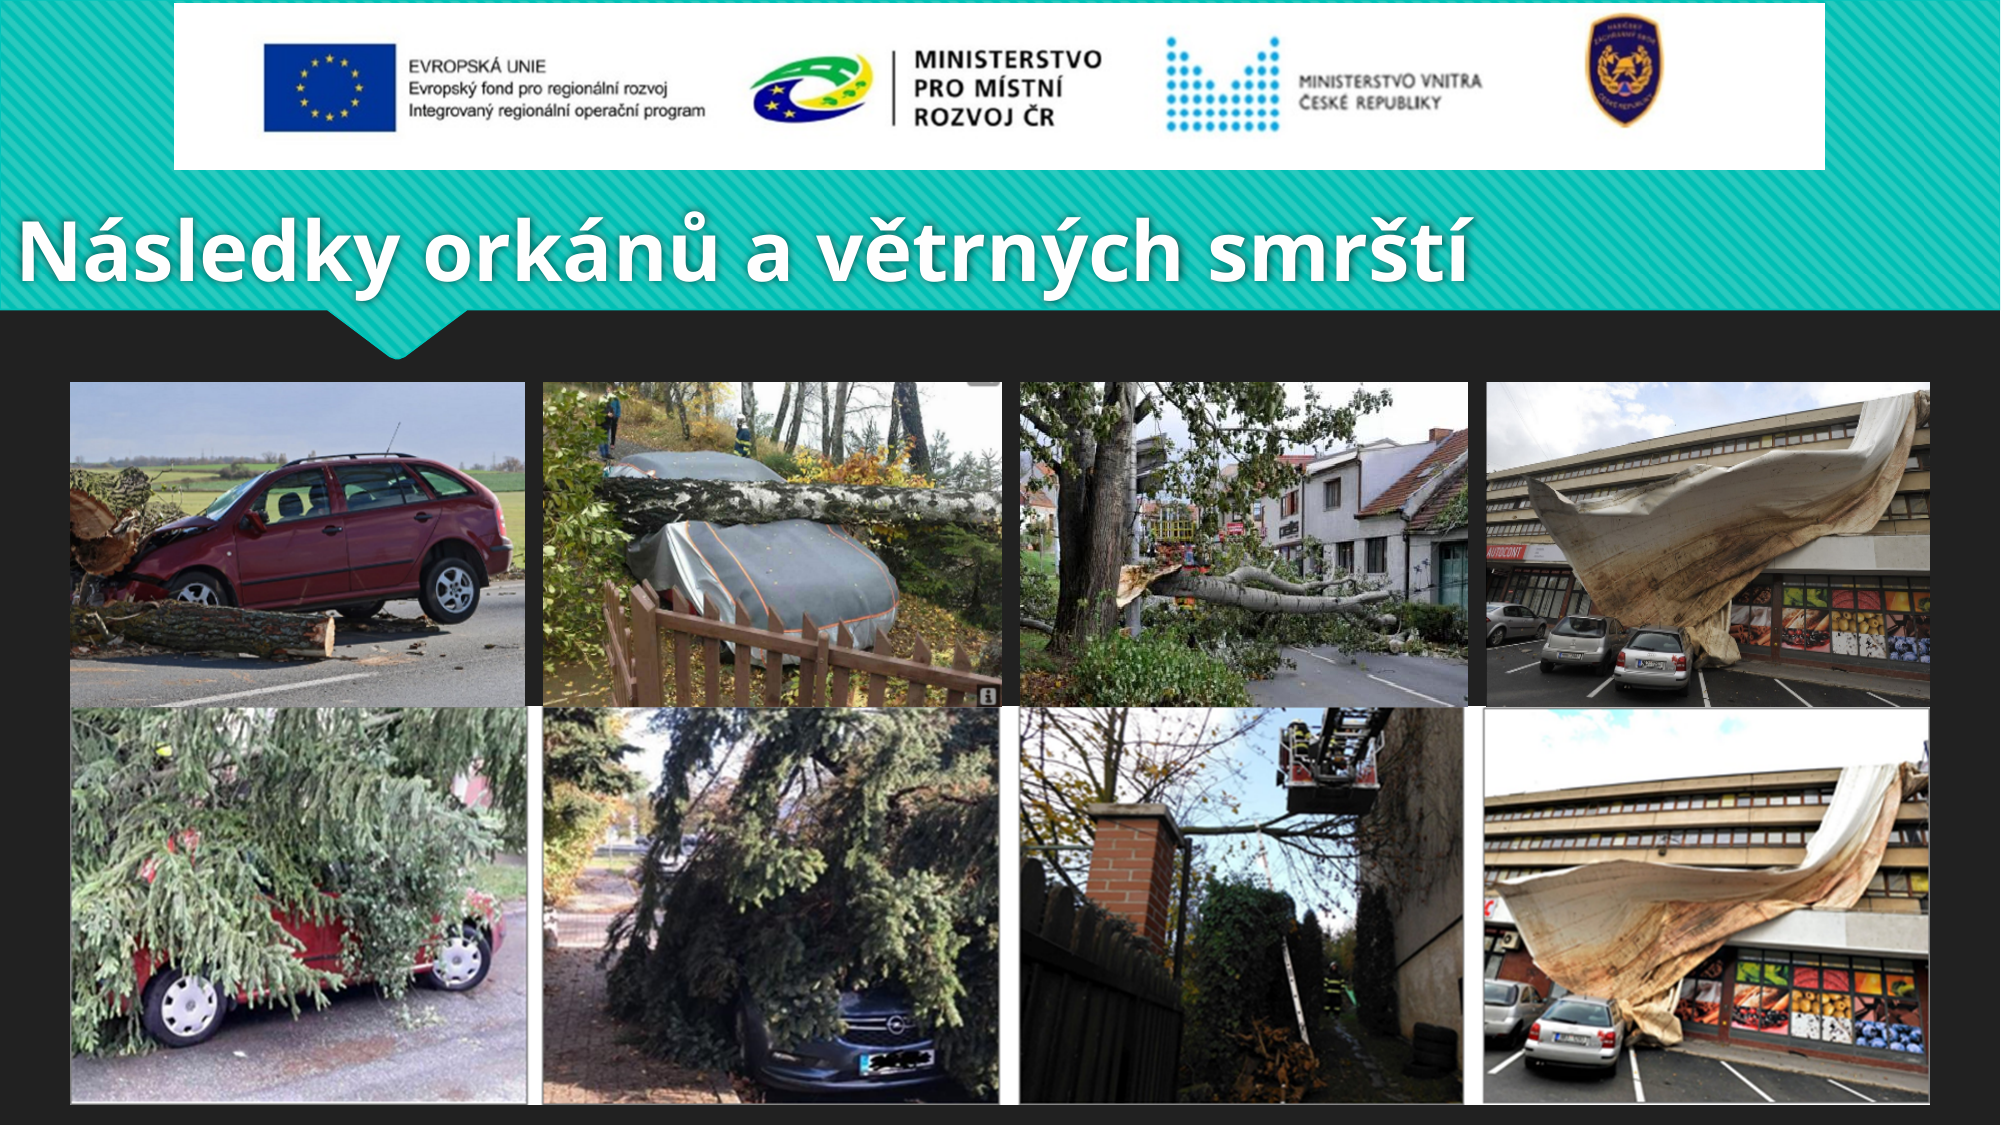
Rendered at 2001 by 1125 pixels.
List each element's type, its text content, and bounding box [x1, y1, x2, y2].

picture [174, 3, 1826, 170]
title Následky orkánů a větrných smrští [0, 146, 1735, 306]
picture [70, 382, 1930, 1106]
